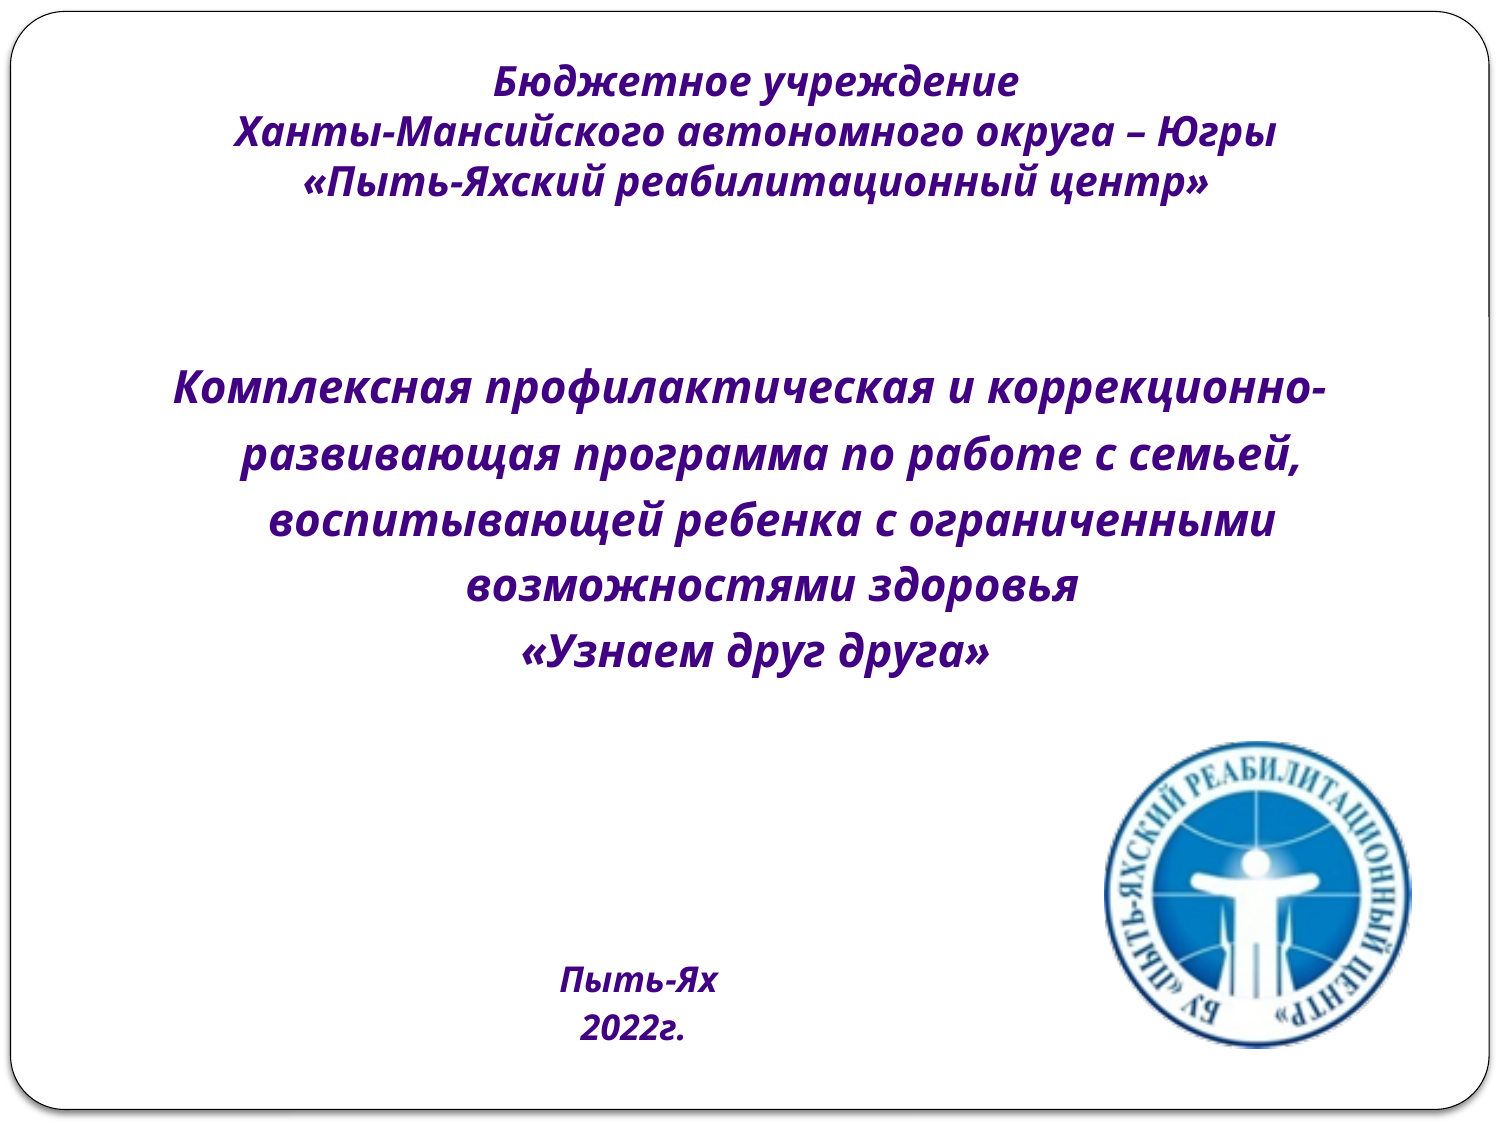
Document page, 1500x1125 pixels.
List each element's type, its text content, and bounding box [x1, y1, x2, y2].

text_box Комплексная профилактическая и коррекционно-развивающая программа по работе с семьей, воспитывающей ребенка с ограниченными возможностями здоровья «Узнаем друг друга» [70, 339, 1430, 516]
text_box Пыть-Ях 2022г. [81, 949, 1099, 1055]
text_box Бюджетное учреждение Ханты-Мансийского автономного округа – Югры «Пыть-Яхский реабилитационный центр» [82, 46, 1442, 223]
picture [1104, 741, 1412, 1050]
